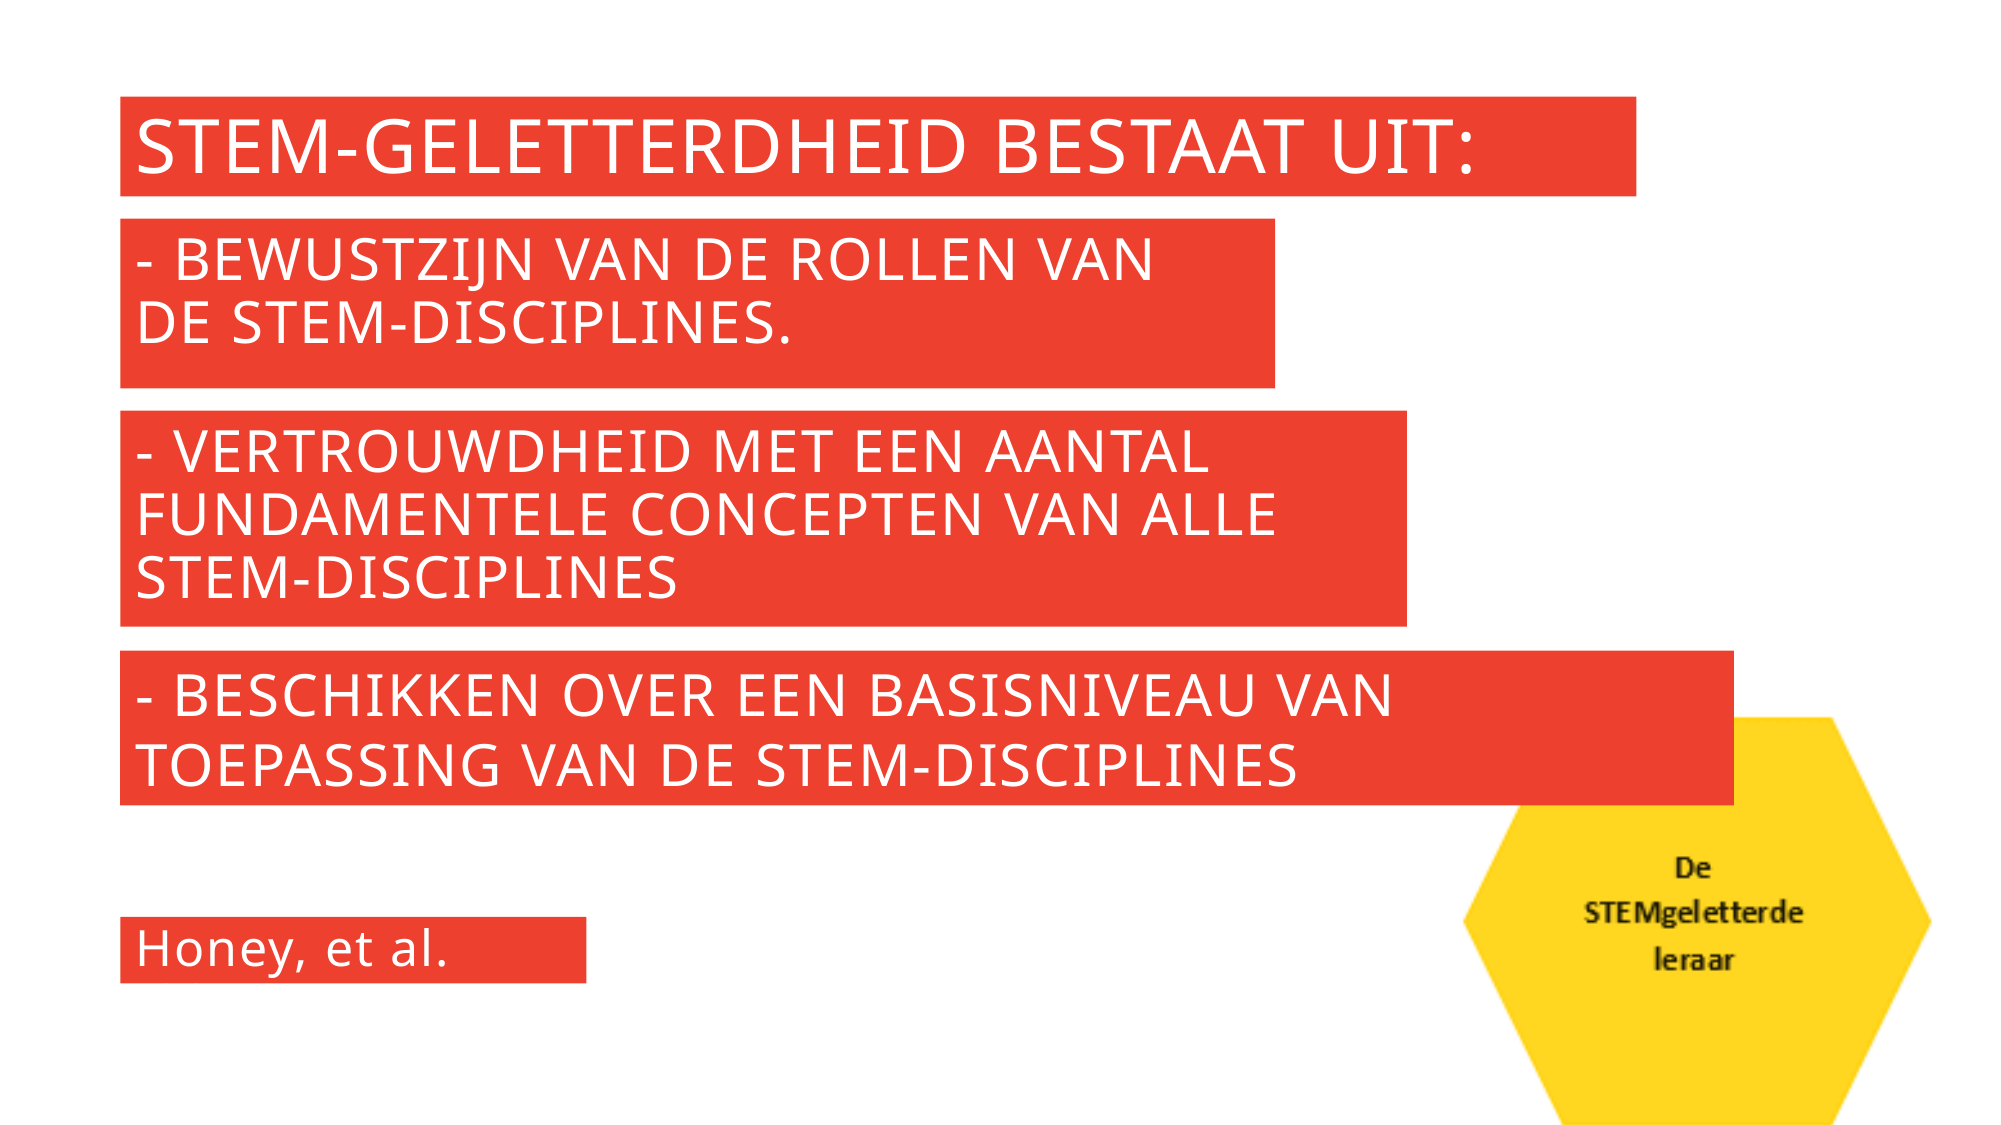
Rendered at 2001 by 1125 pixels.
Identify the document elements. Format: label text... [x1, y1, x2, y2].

text_box - Beschikken over een basisniveau van toepassing van de STEM-disciplines [120, 650, 1734, 806]
list Honey, et al. (2014) [120, 916, 587, 984]
picture [1436, 655, 1950, 1125]
list - bewustzijn van de rollen van de STEM-disciplines. [120, 218, 1276, 389]
list Stem-geletterdheid bestaat uit: [120, 96, 1637, 197]
list - Vertrouwdheid met een aantal fundamentele concepten van alle STEM-disciplines [120, 410, 1407, 627]
